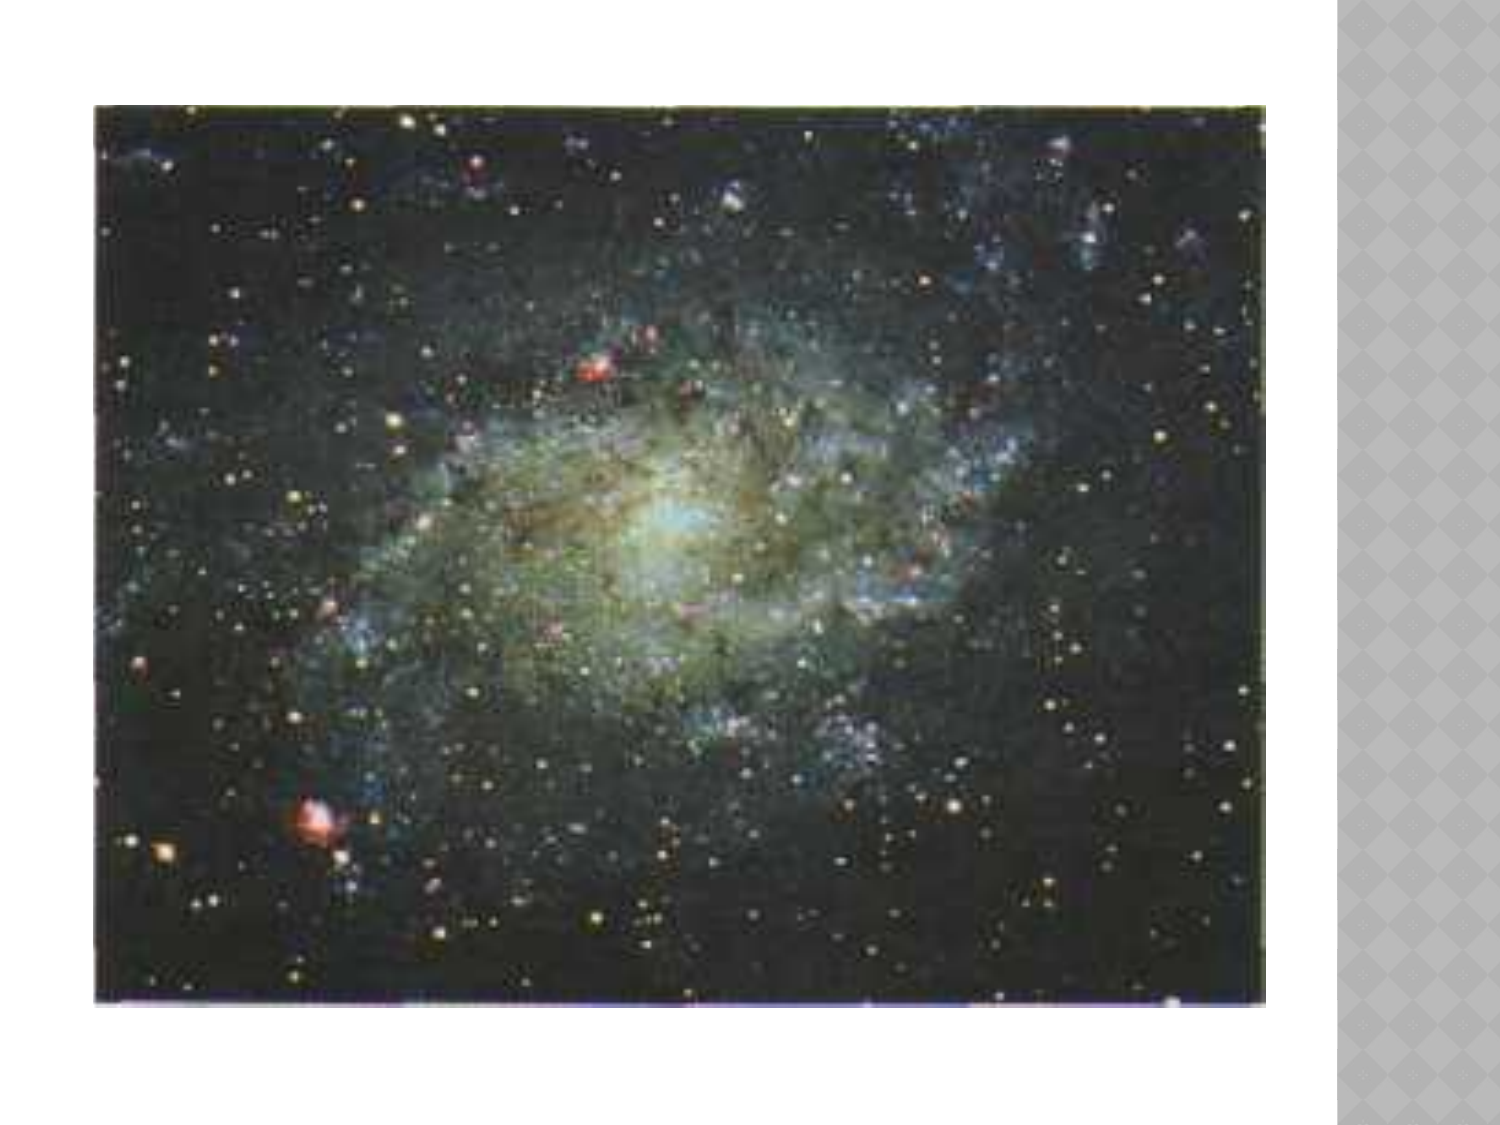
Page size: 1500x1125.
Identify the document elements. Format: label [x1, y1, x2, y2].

picture [93, 104, 1266, 1009]
